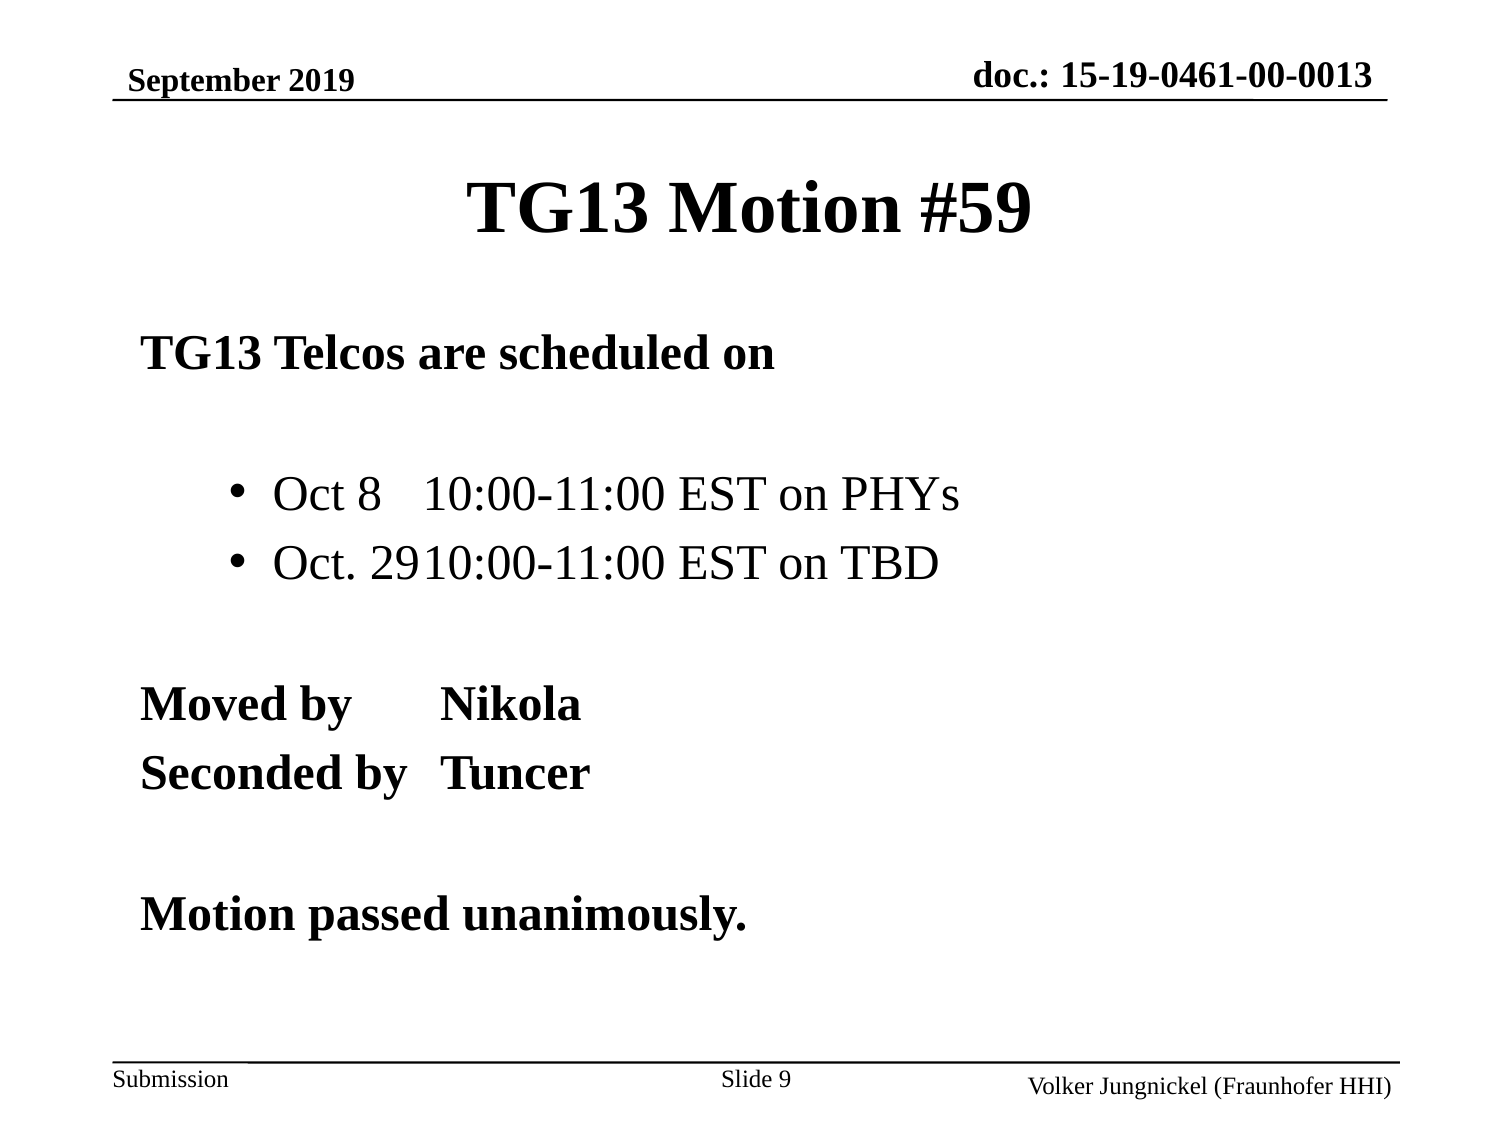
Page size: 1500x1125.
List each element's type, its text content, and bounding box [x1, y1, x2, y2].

footer Volker Jungnickel (Fraunhofer HHI) [1012, 1062, 1439, 1100]
text_box TG13 Telcos are scheduled on Oct 8 10:00-11:00 EST on PHYs Oct. 29 10:00-11:00 EST on TBD Moved by Nikola Seconded by Tuncer Motion passed unanimously. [124, 312, 1400, 1088]
text_box September 2019 [112, 50, 425, 147]
slide_number Slide 9 [711, 1088, 801, 1093]
text_box TG13 Motion #59 [112, 149, 1388, 425]
